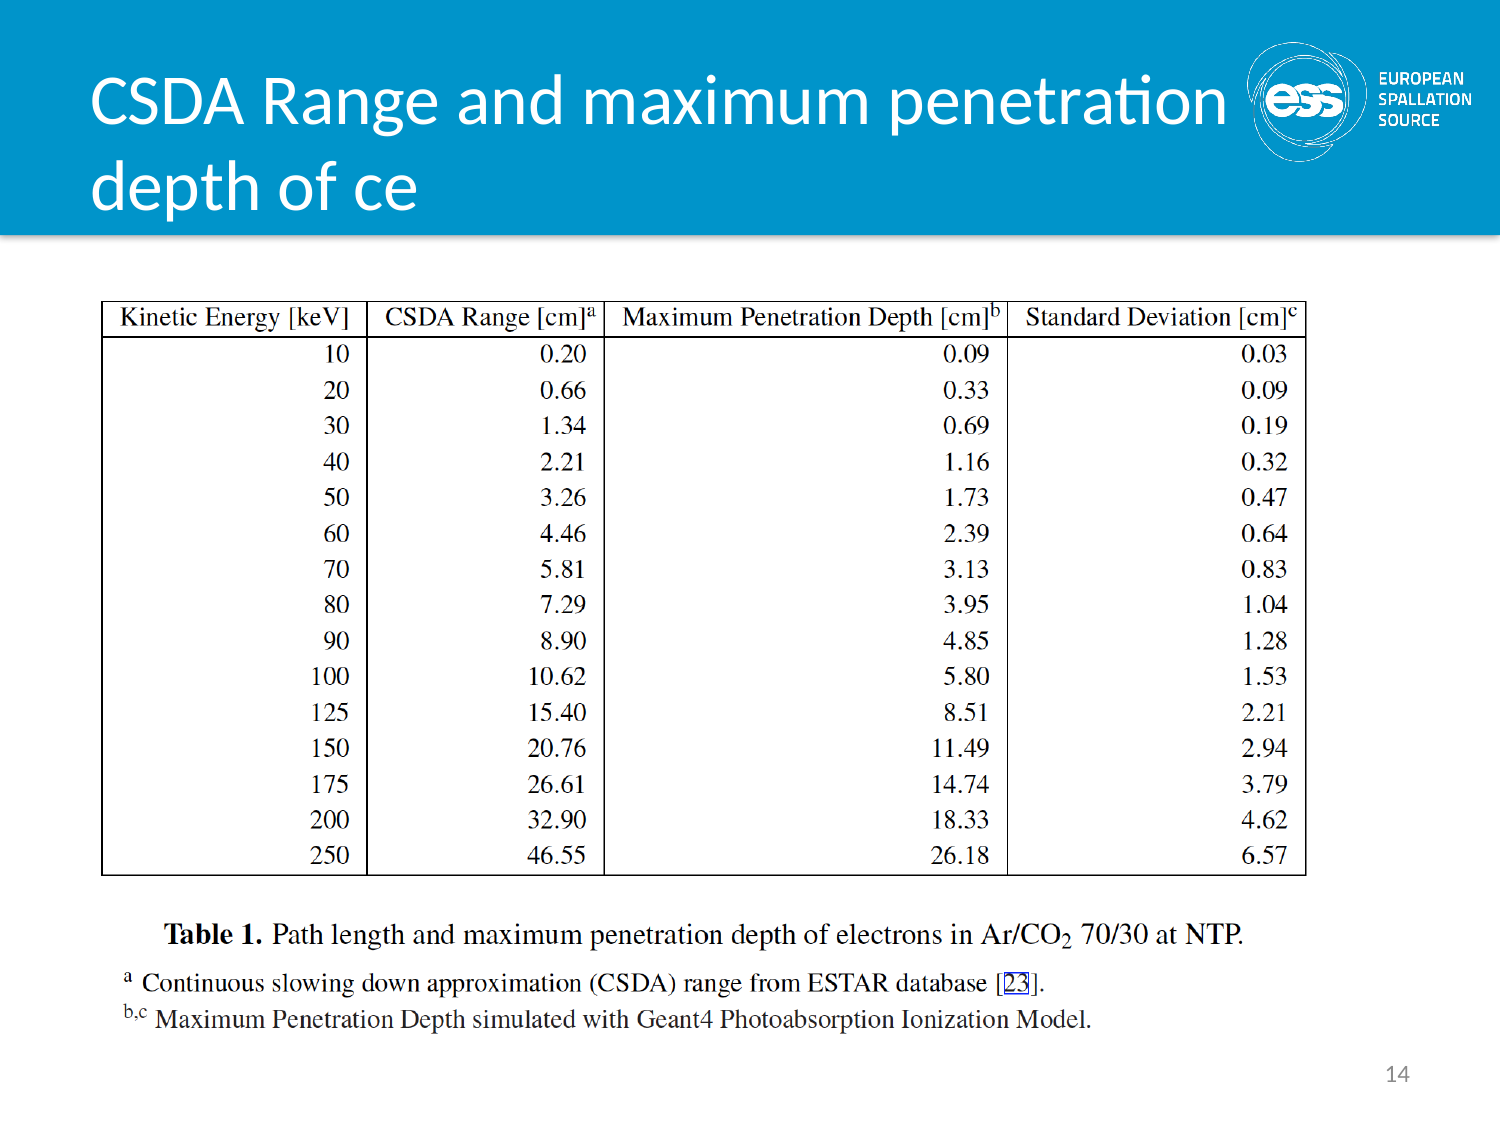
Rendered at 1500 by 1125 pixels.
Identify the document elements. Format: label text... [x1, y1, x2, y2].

picture [1401, 73, 1407, 84]
title CSDA Range and maximum penetration depth of ce [75, 45, 1247, 233]
picture [1412, 114, 1420, 125]
picture [1414, 74, 1420, 84]
picture [1380, 73, 1386, 84]
picture [1454, 73, 1458, 84]
picture [1400, 115, 1408, 126]
picture [1432, 114, 1438, 126]
picture [1423, 73, 1431, 84]
slide_number 14 [1074, 1042, 1425, 1103]
picture [1427, 99, 1435, 104]
picture [1266, 84, 1345, 116]
picture [1391, 73, 1397, 84]
picture [1434, 73, 1440, 84]
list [85, 288, 1325, 1048]
